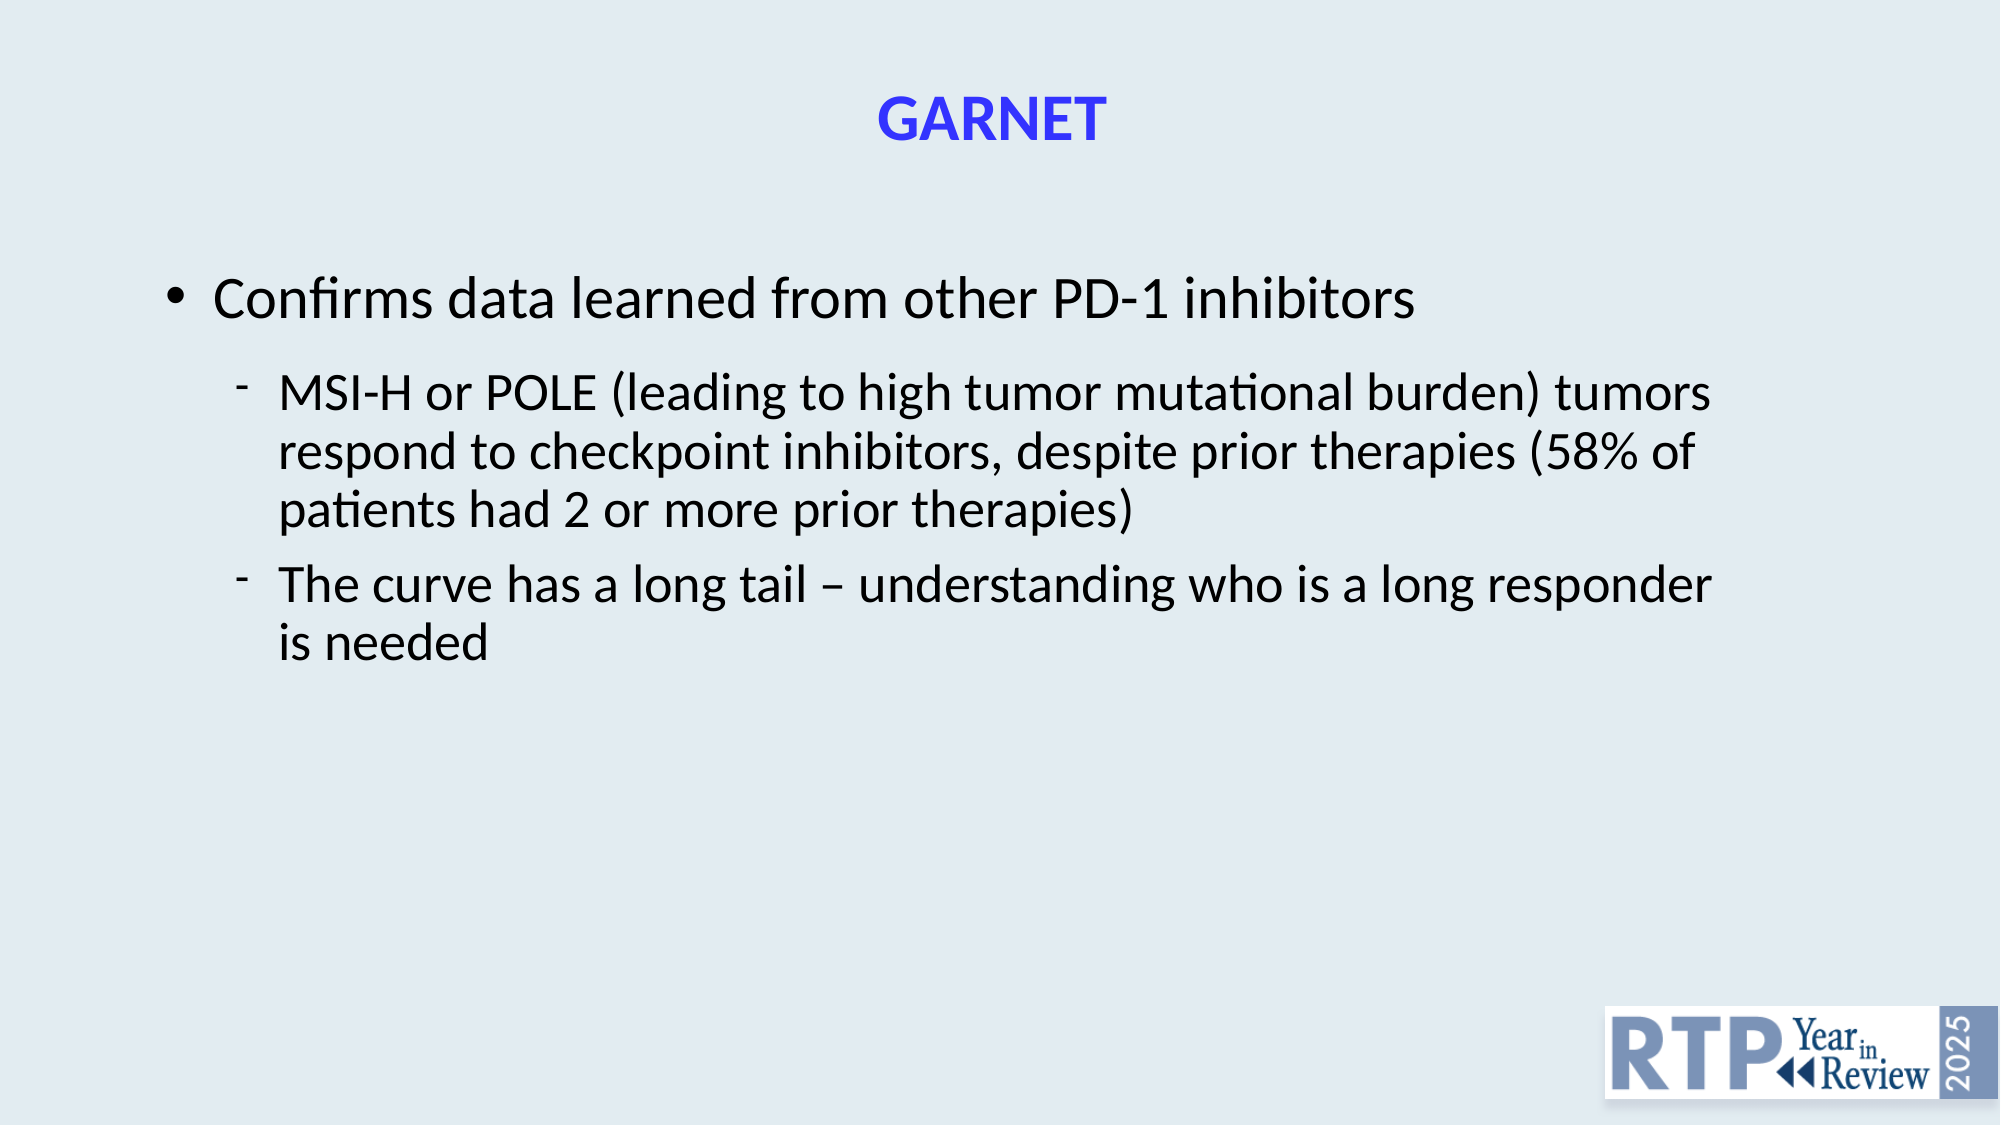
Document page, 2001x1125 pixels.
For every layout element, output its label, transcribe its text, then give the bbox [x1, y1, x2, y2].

title GARNET [0, 21, 2000, 219]
list Confirms data learned from other PD-1 inhibitors MSI-H or POLE (leading to high tumor mutational burden) tumors respond to checkpoint inhibitors, despite prior therapies (58% of patients had 2 or more prior therapies) The curve has a long tail – understanding who is a long responder is needed [149, 254, 1752, 1050]
picture [1605, 1006, 1998, 1099]
